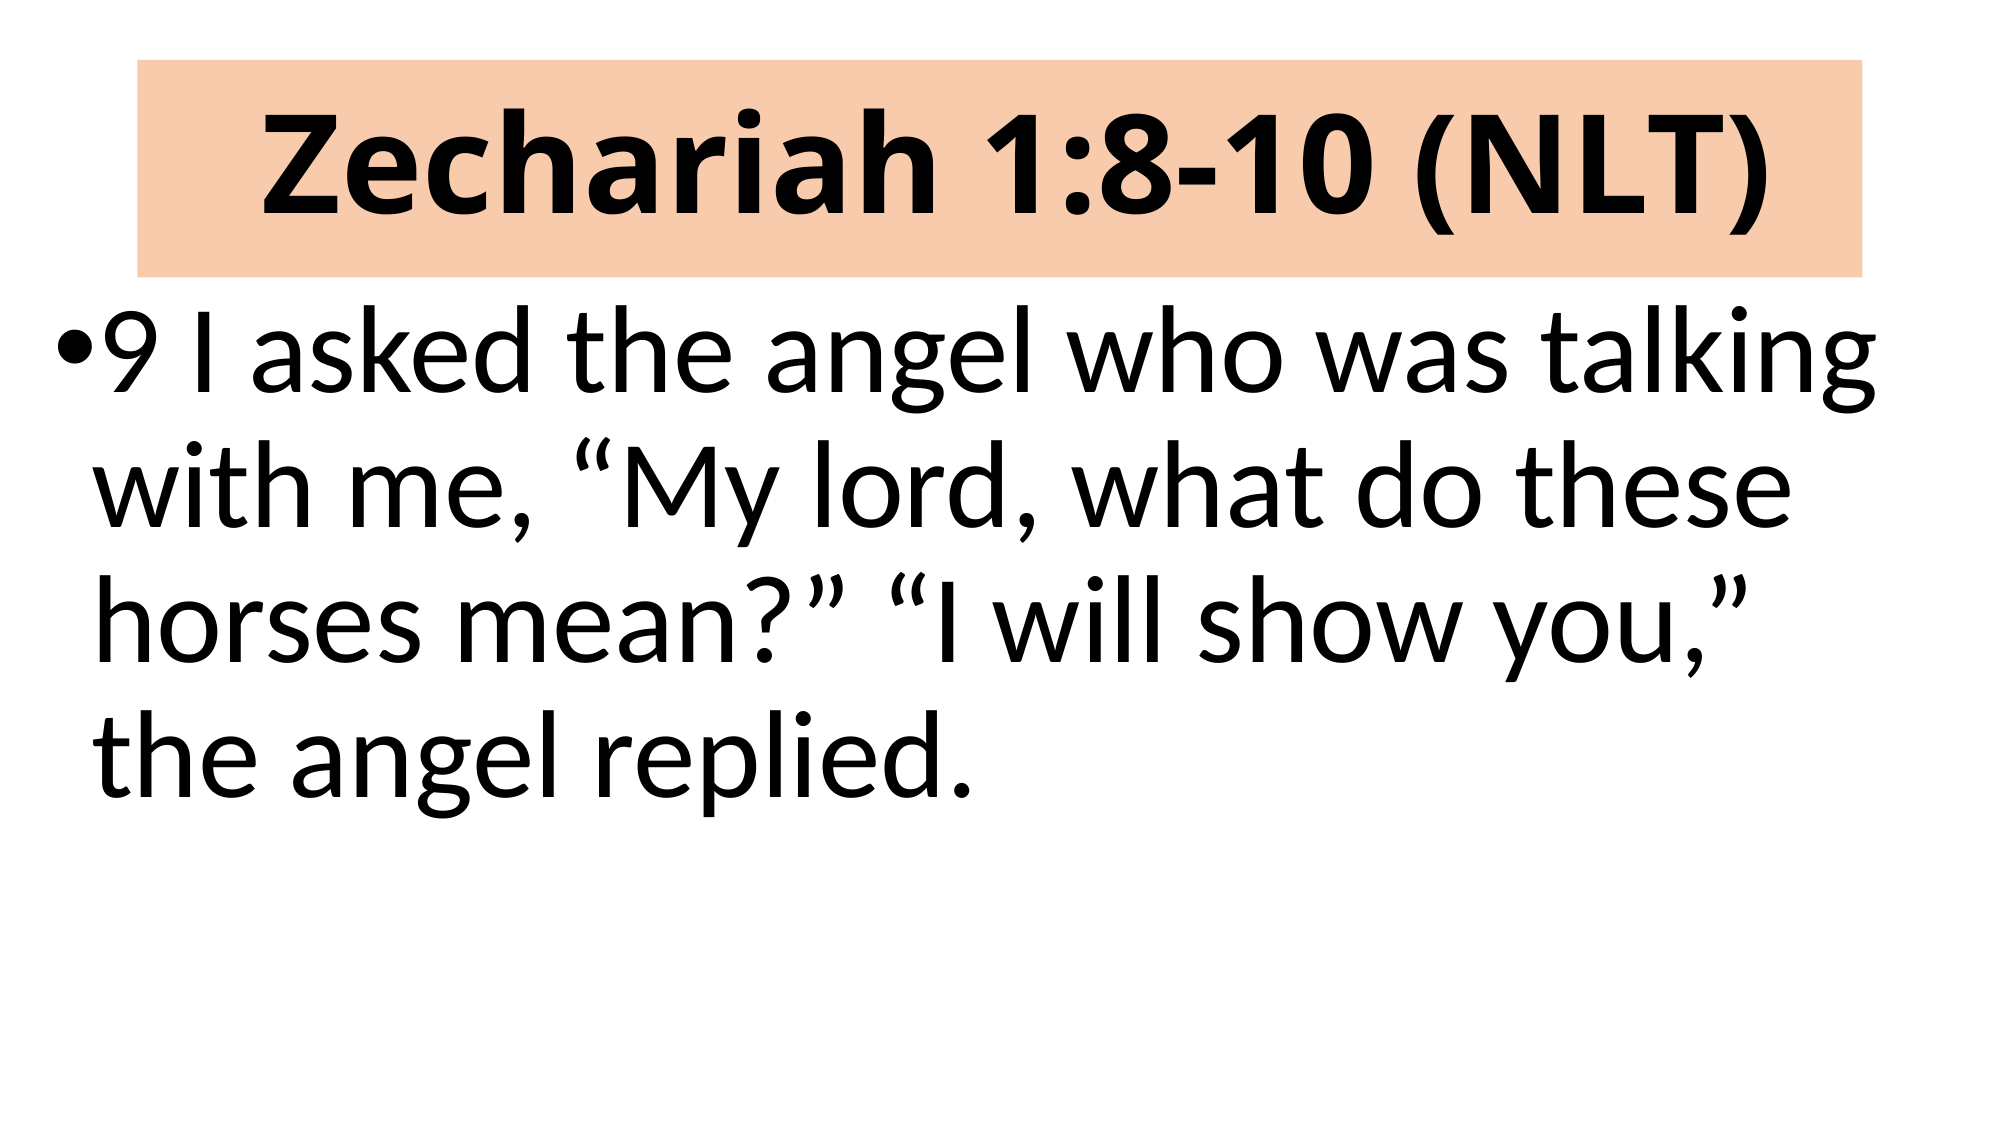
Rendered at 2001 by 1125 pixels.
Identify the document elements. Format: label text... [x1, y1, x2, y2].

title Zechariah 1:8-10 (NLT) [137, 59, 1863, 277]
list 9 I asked the angel who was talking with me, “My lord, what do these horses mean?” “I will show you,” the angel replied. [38, 277, 1962, 1072]
